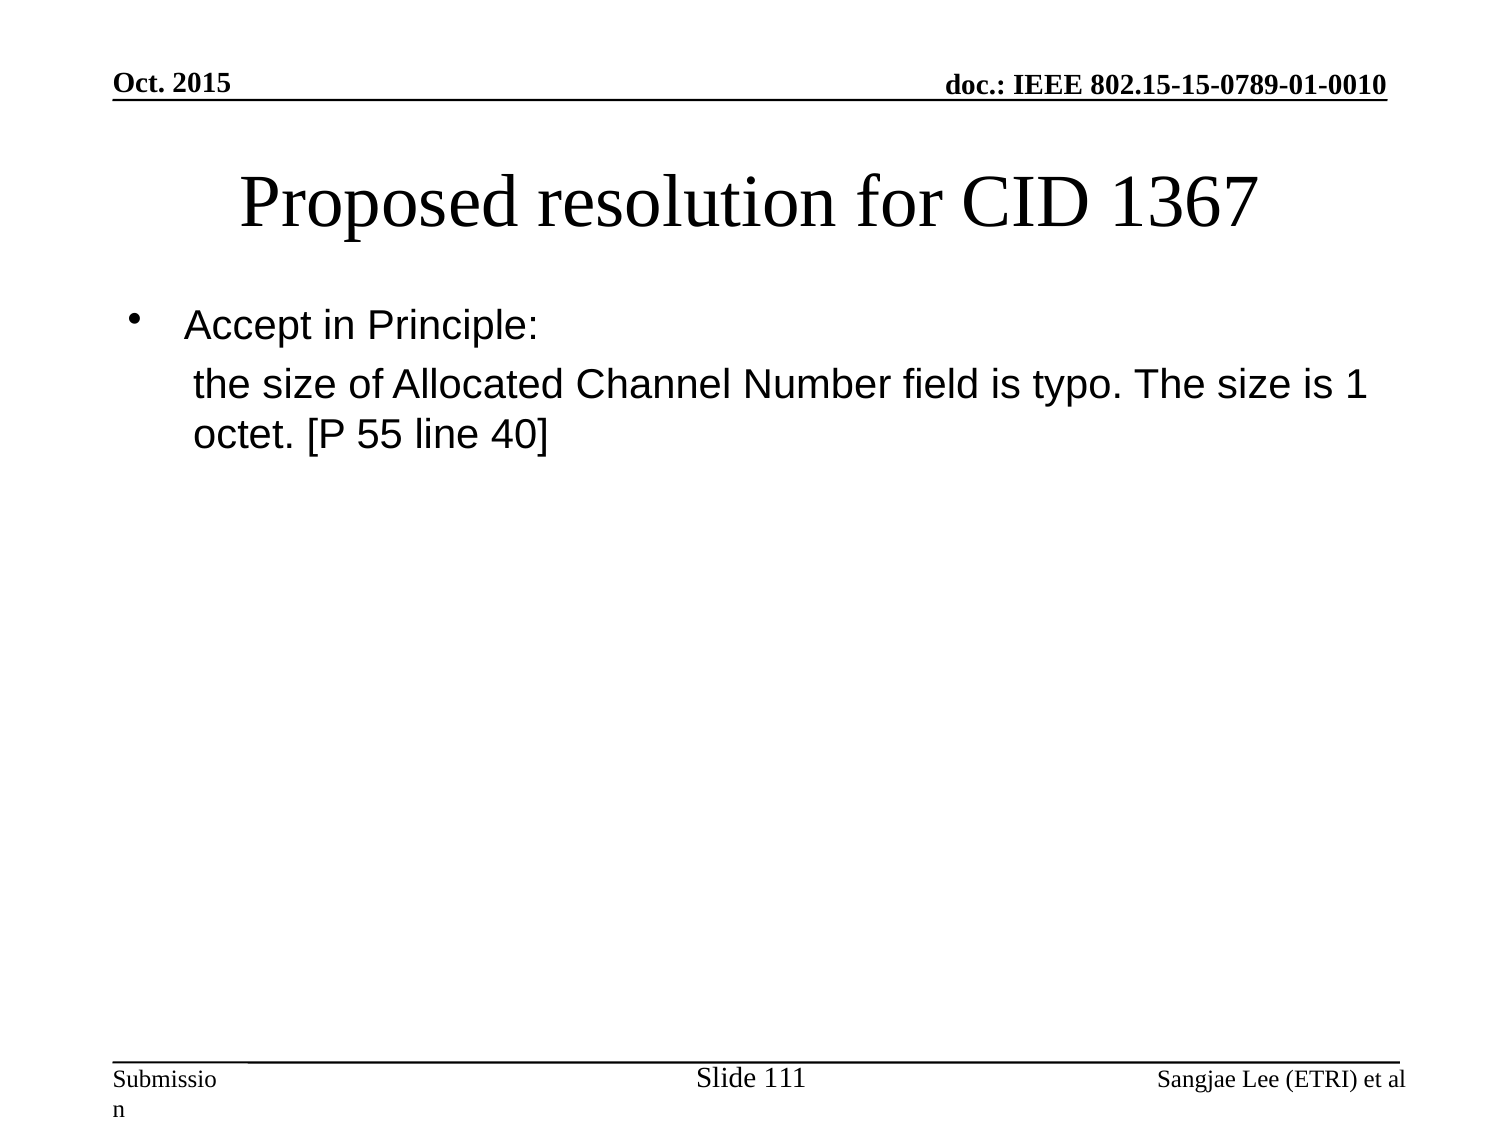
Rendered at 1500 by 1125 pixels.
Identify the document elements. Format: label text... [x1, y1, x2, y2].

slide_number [112, 62, 376, 99]
slide_number Slide 111 [619, 1058, 883, 1095]
title Proposed resolution for CID 1367 [112, 125, 1388, 268]
list Accept in Principle: the size of Allocated Channel Number field is typo. The size is 1 octet. [P 55 line 40] [112, 290, 1388, 1001]
footer Sangjae Lee (ETRI) et al [899, 1061, 1413, 1093]
